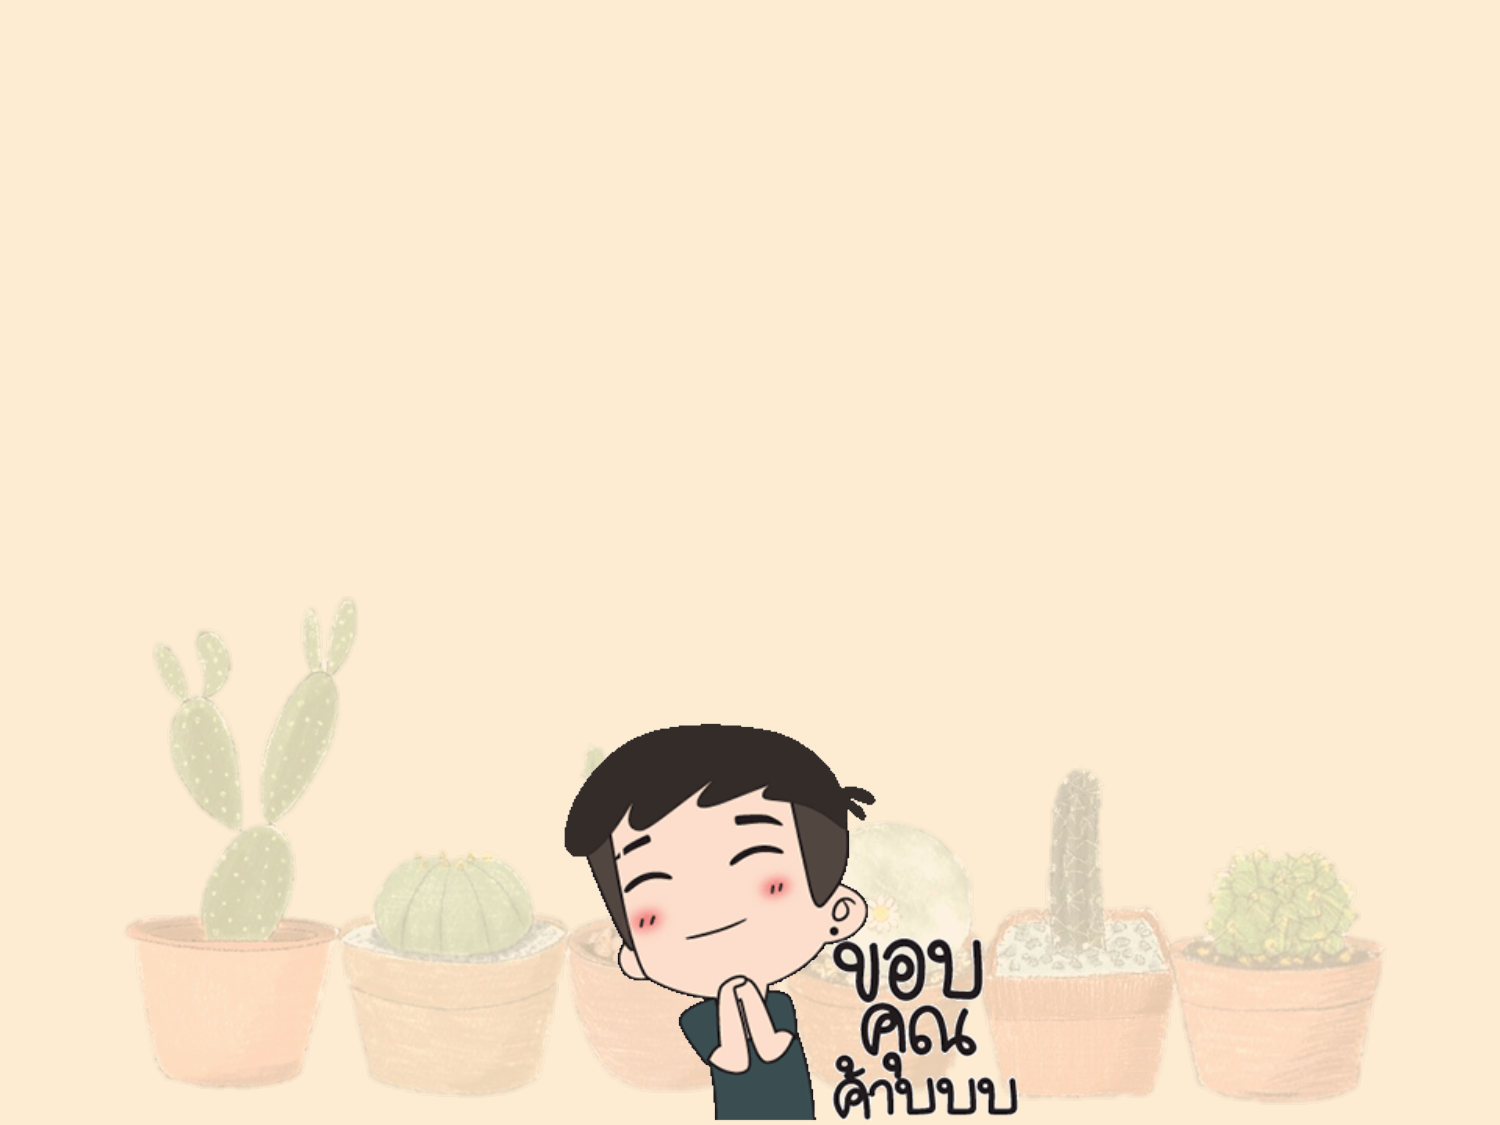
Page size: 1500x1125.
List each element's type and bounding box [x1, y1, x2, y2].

picture [0, 257, 1500, 1125]
